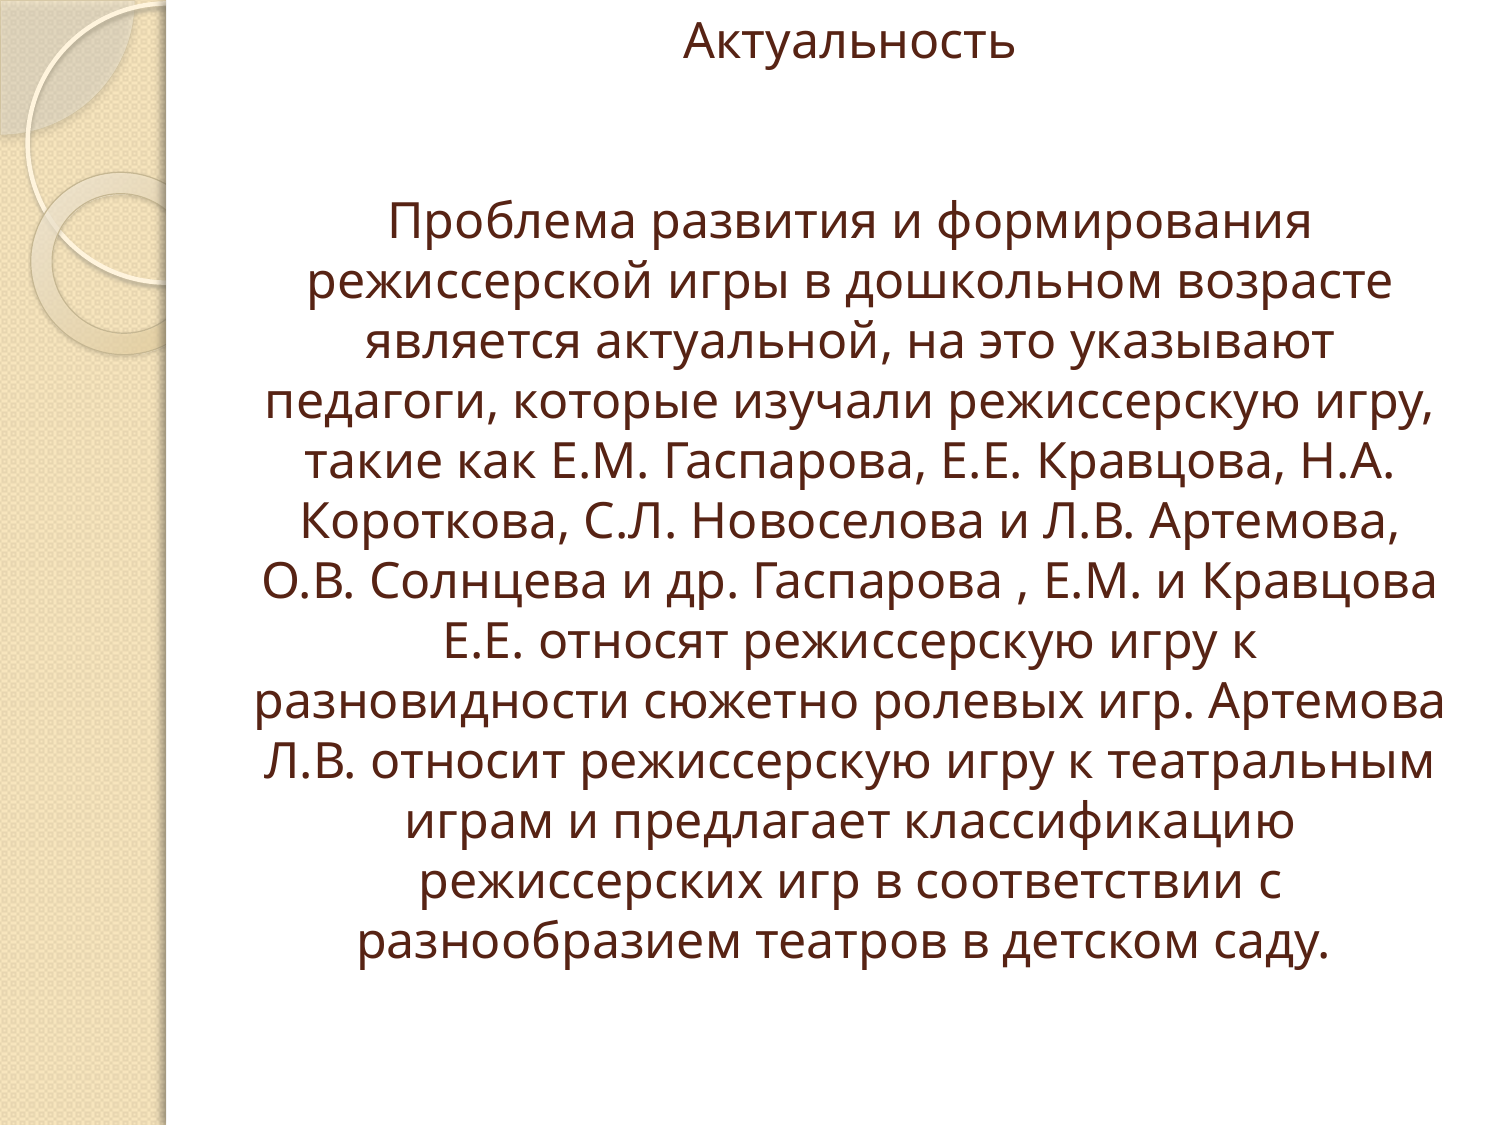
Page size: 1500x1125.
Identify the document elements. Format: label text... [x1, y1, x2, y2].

title Актуальность Проблема развития и формирования режиссерской игры в дошкольном возрасте является актуальной, на это указывают педагоги, которые изучали режиссерскую игру, такие как Е.М. Гаспарова, Е.Е. Кравцова, Н.А. Короткова, С.Л. Новоселова и Л.В. Артемова, О.В. Солнцева и др. Гаспарова , Е.М. и Кравцова Е.Е. относят режиссерскую игру к разновидности сюжетно ролевых игр. Артемова Л.В. относит режиссерскую игру к театральным играм и предлагает классификацию режиссерских игр в соответствии с разнообразием театров в детском саду. [235, 45, 1466, 233]
